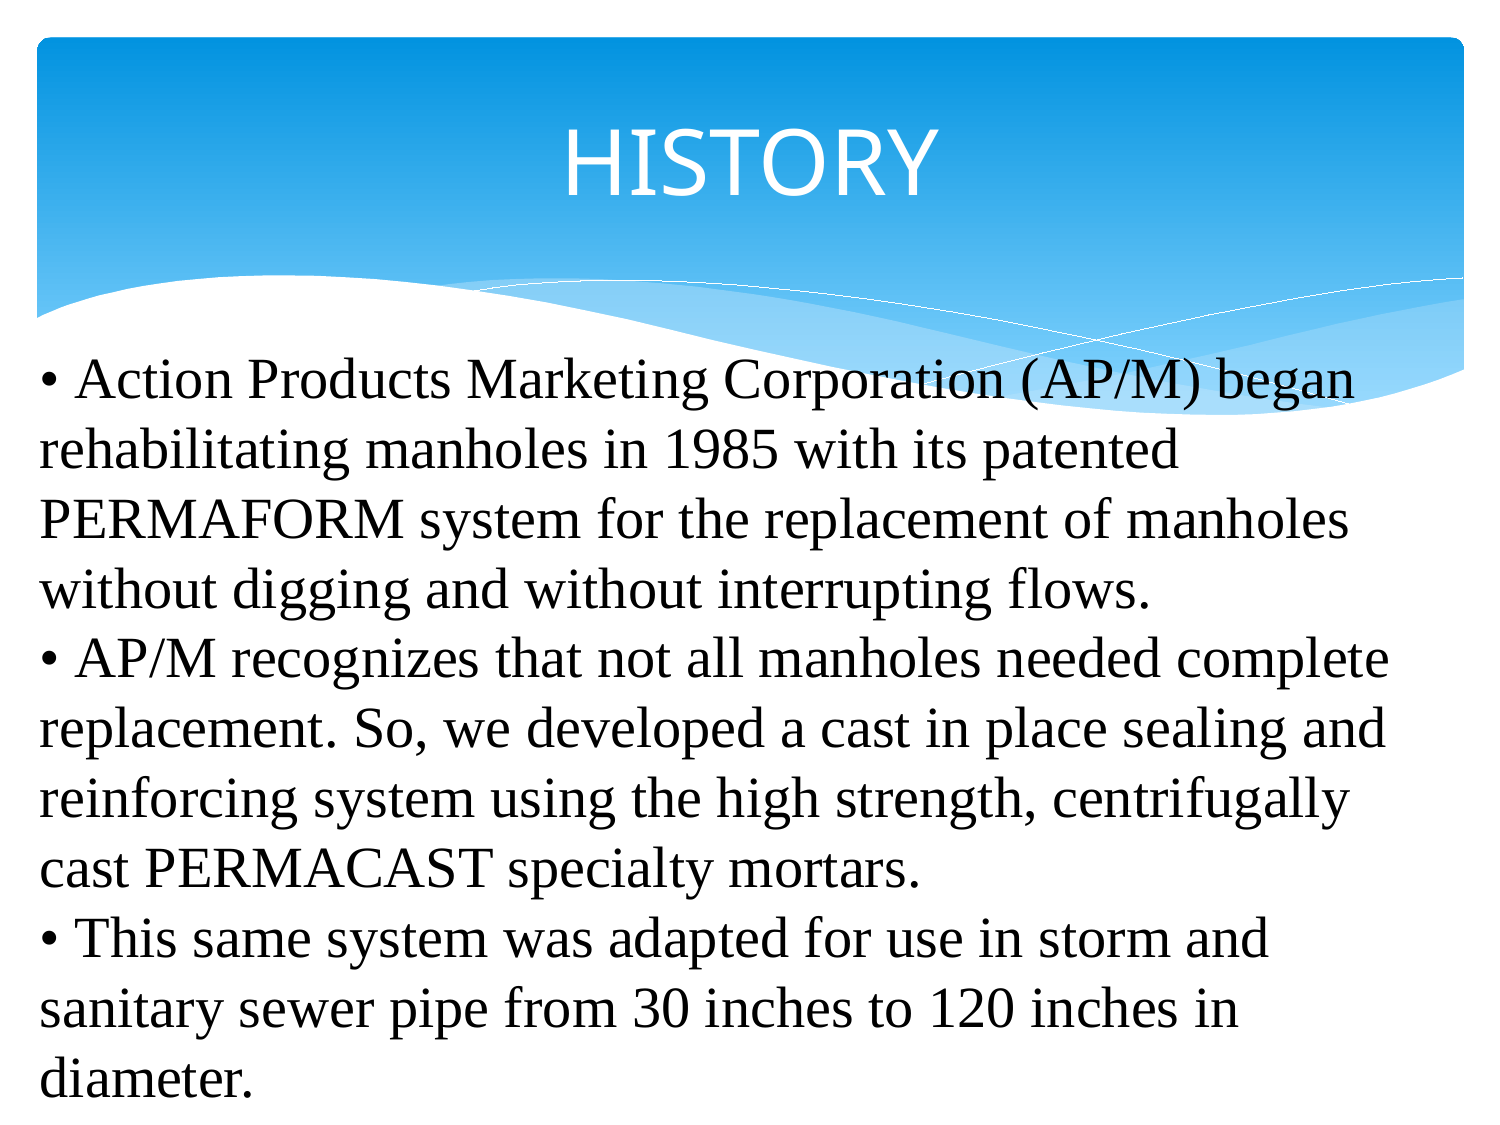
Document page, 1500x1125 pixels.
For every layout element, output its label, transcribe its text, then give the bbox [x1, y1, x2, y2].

title HISTORY [75, 55, 1425, 261]
text_box • Action Products Marketing Corporation (AP/M) began rehabilitating manholes in 1985 with its patented PERMAFORM system for the replacement of manholes without digging and without interrupting flows. • AP/M recognizes that not all manholes needed complete replacement. So, we developed a cast in place sealing and reinforcing system using the high strength, centrifugally cast PERMACAST specialty mortars. • This same system was adapted for use in storm and sanitary sewer pipe from 30 inches to 120 inches in diameter. [24, 332, 1500, 1117]
